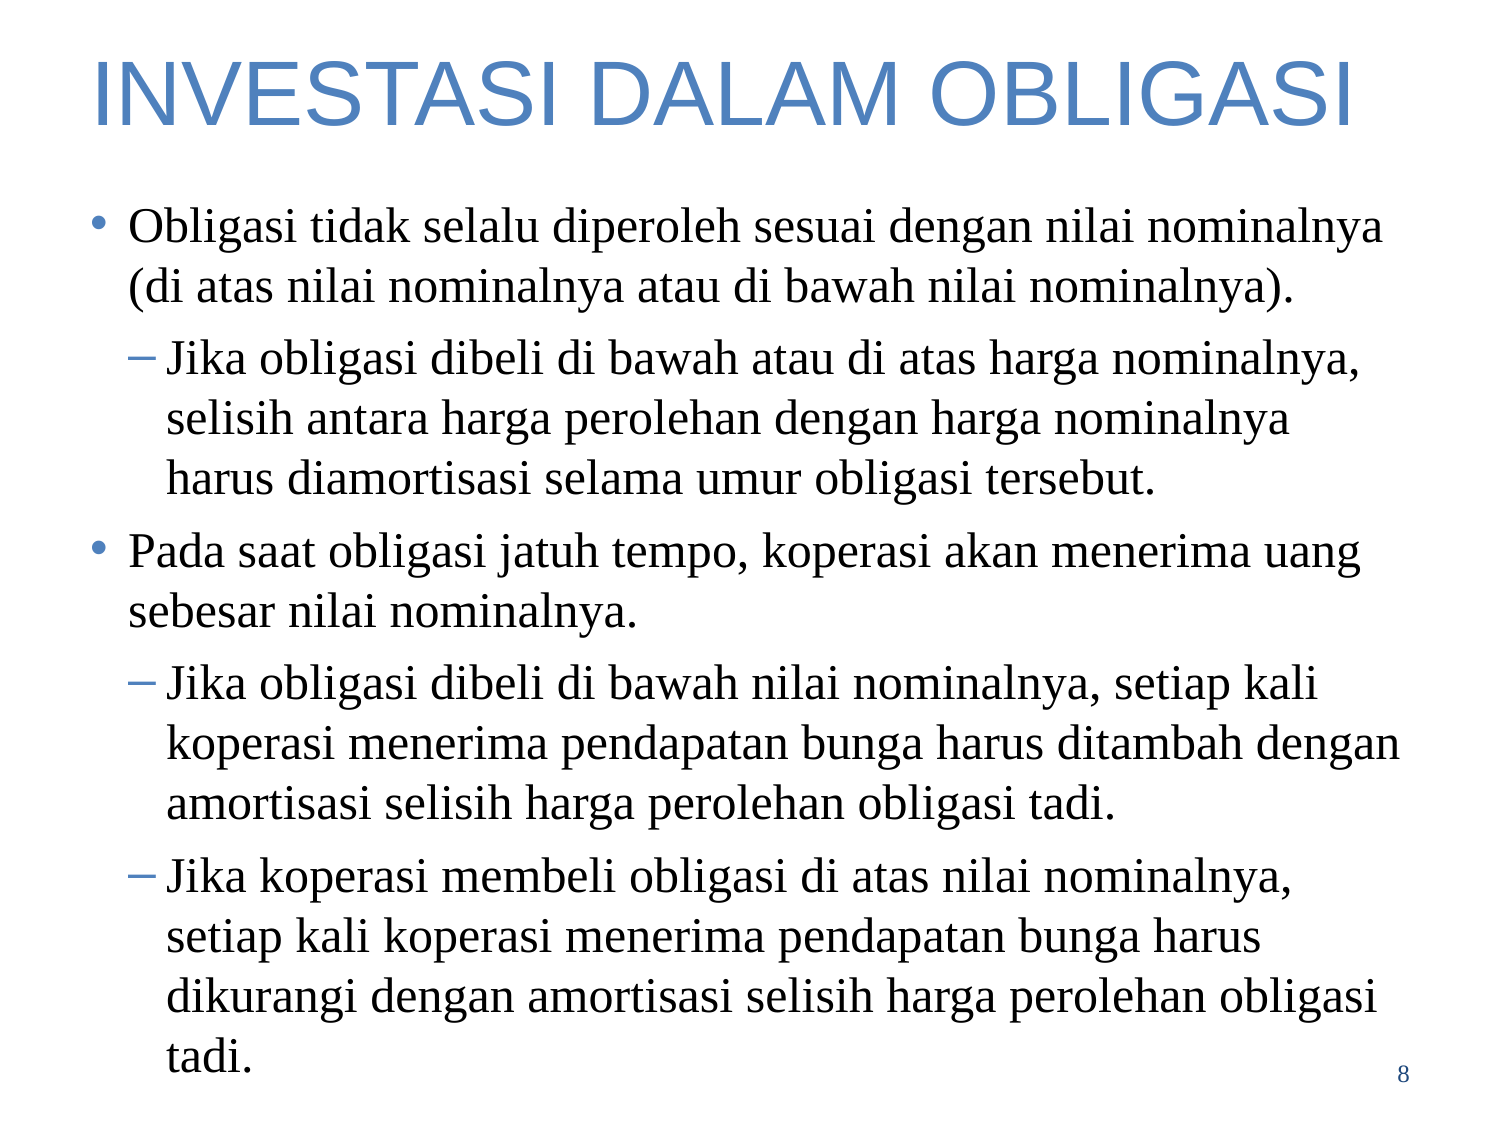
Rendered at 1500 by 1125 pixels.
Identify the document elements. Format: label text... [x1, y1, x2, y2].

title INVESTASI DALAM OBLIGASI [75, 0, 1425, 183]
list Obligasi tidak selalu diperoleh sesuai dengan nilai nominalnya (di atas nilai nominalnya atau di bawah nilai nominalnya). Jika obligasi dibeli di bawah atau di atas harga nominalnya, selisih antara harga perolehan dengan harga nominalnya harus diamortisasi selama umur obligasi tersebut. Pada saat obligasi jatuh tempo, koperasi akan menerima uang sebesar nilai nominalnya. Jika obligasi dibeli di bawah nilai nominalnya, setiap kali koperasi menerima pendapatan bunga harus ditambah dengan amortisasi selisih harga perolehan obligasi tadi. Jika koperasi membeli obligasi di atas nilai nominalnya, setiap kali koperasi menerima pendapatan bunga harus dikurangi dengan amortisasi selisih harga perolehan obligasi tadi. [75, 184, 1425, 982]
slide_number 8 [1074, 1042, 1425, 1103]
